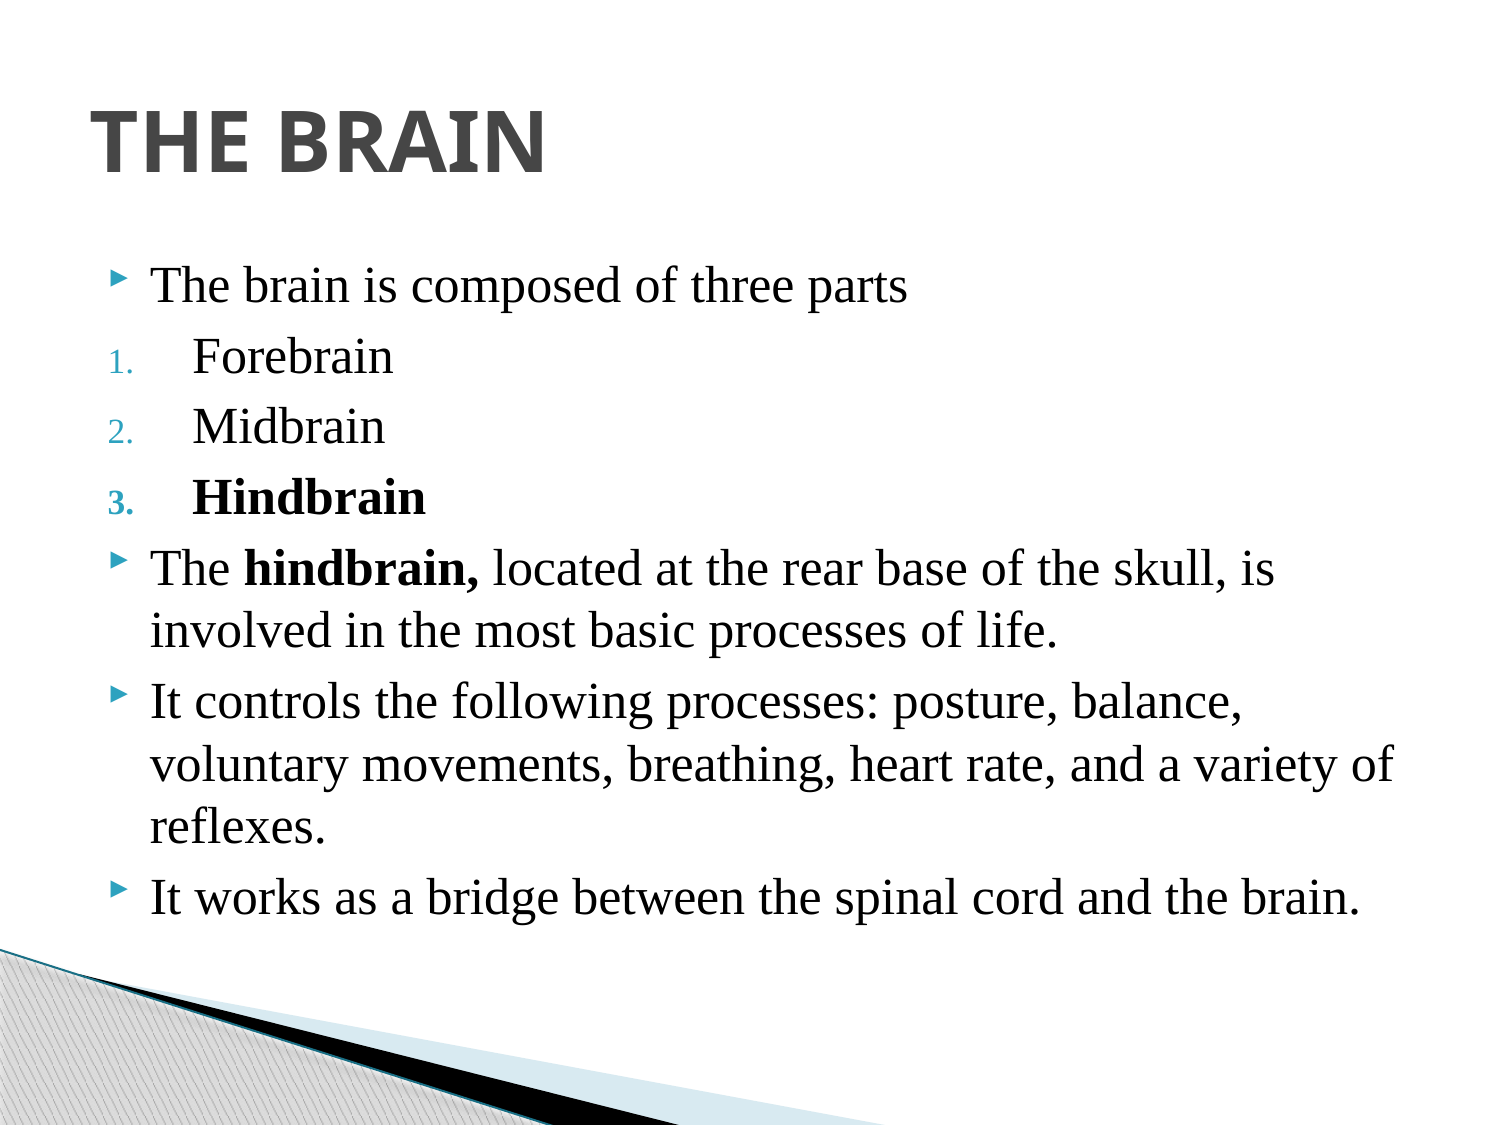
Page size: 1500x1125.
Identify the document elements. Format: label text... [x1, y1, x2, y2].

title THE BRAIN [75, 45, 1425, 233]
list The brain is composed of three parts Forebrain Midbrain Hindbrain The hindbrain, located at the rear base of the skull, is involved in the most basic processes of life. It controls the following processes: posture, balance, voluntary movements, breathing, heart rate, and a variety of reflexes. It works as a bridge between the spinal cord and the brain. [75, 243, 1425, 986]
